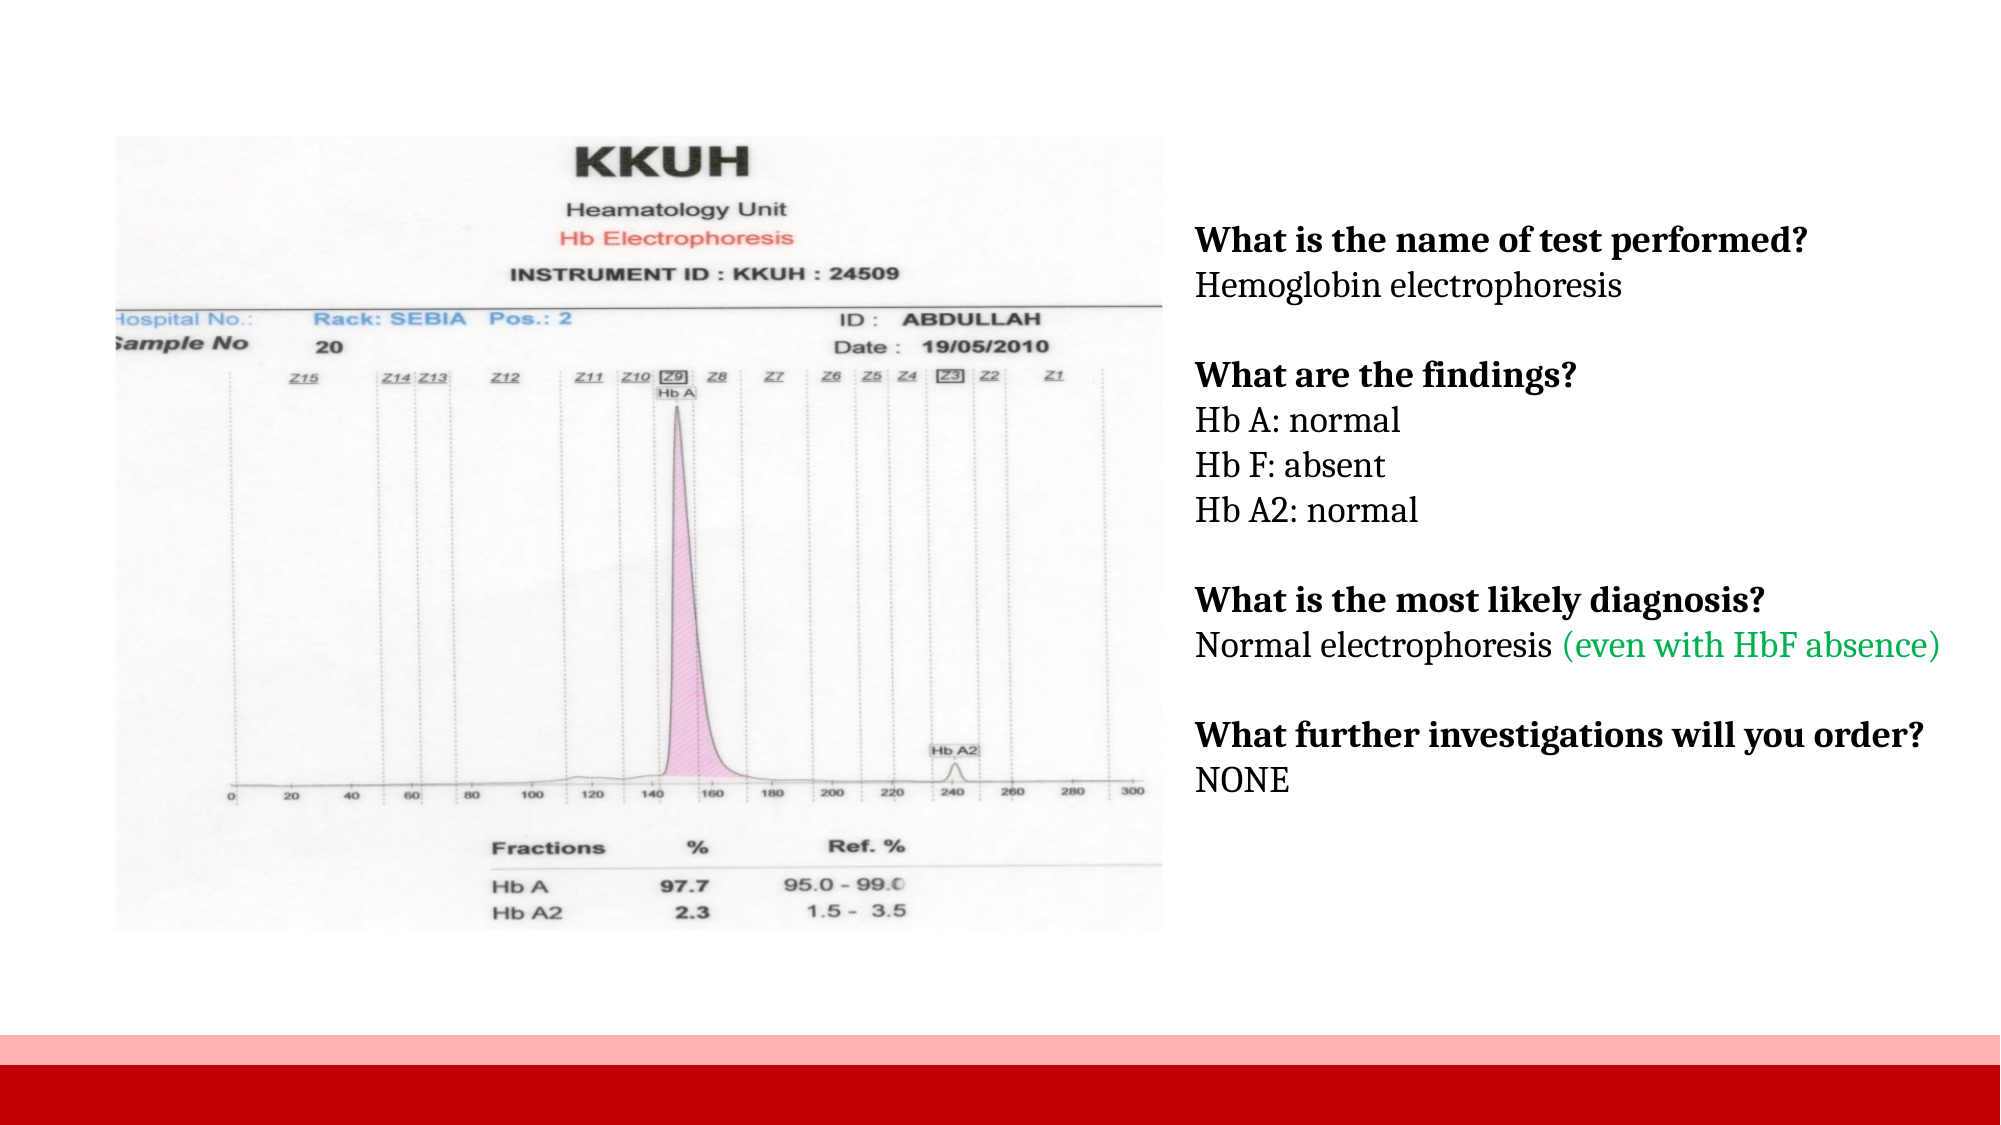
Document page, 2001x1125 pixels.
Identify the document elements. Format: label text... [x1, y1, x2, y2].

text_box [0, 1035, 2000, 1065]
text_box What is the name of test performed? Hemoglobin electrophoresis What are the findings? Hb A: normal Hb F: absent Hb A2: normal What is the most likely diagnosis? Normal electrophoresis (even with HbF absence) What further investigations will you order? NONE [1180, 207, 2000, 853]
text_box [0, 1065, 2000, 1125]
picture [115, 136, 1163, 931]
